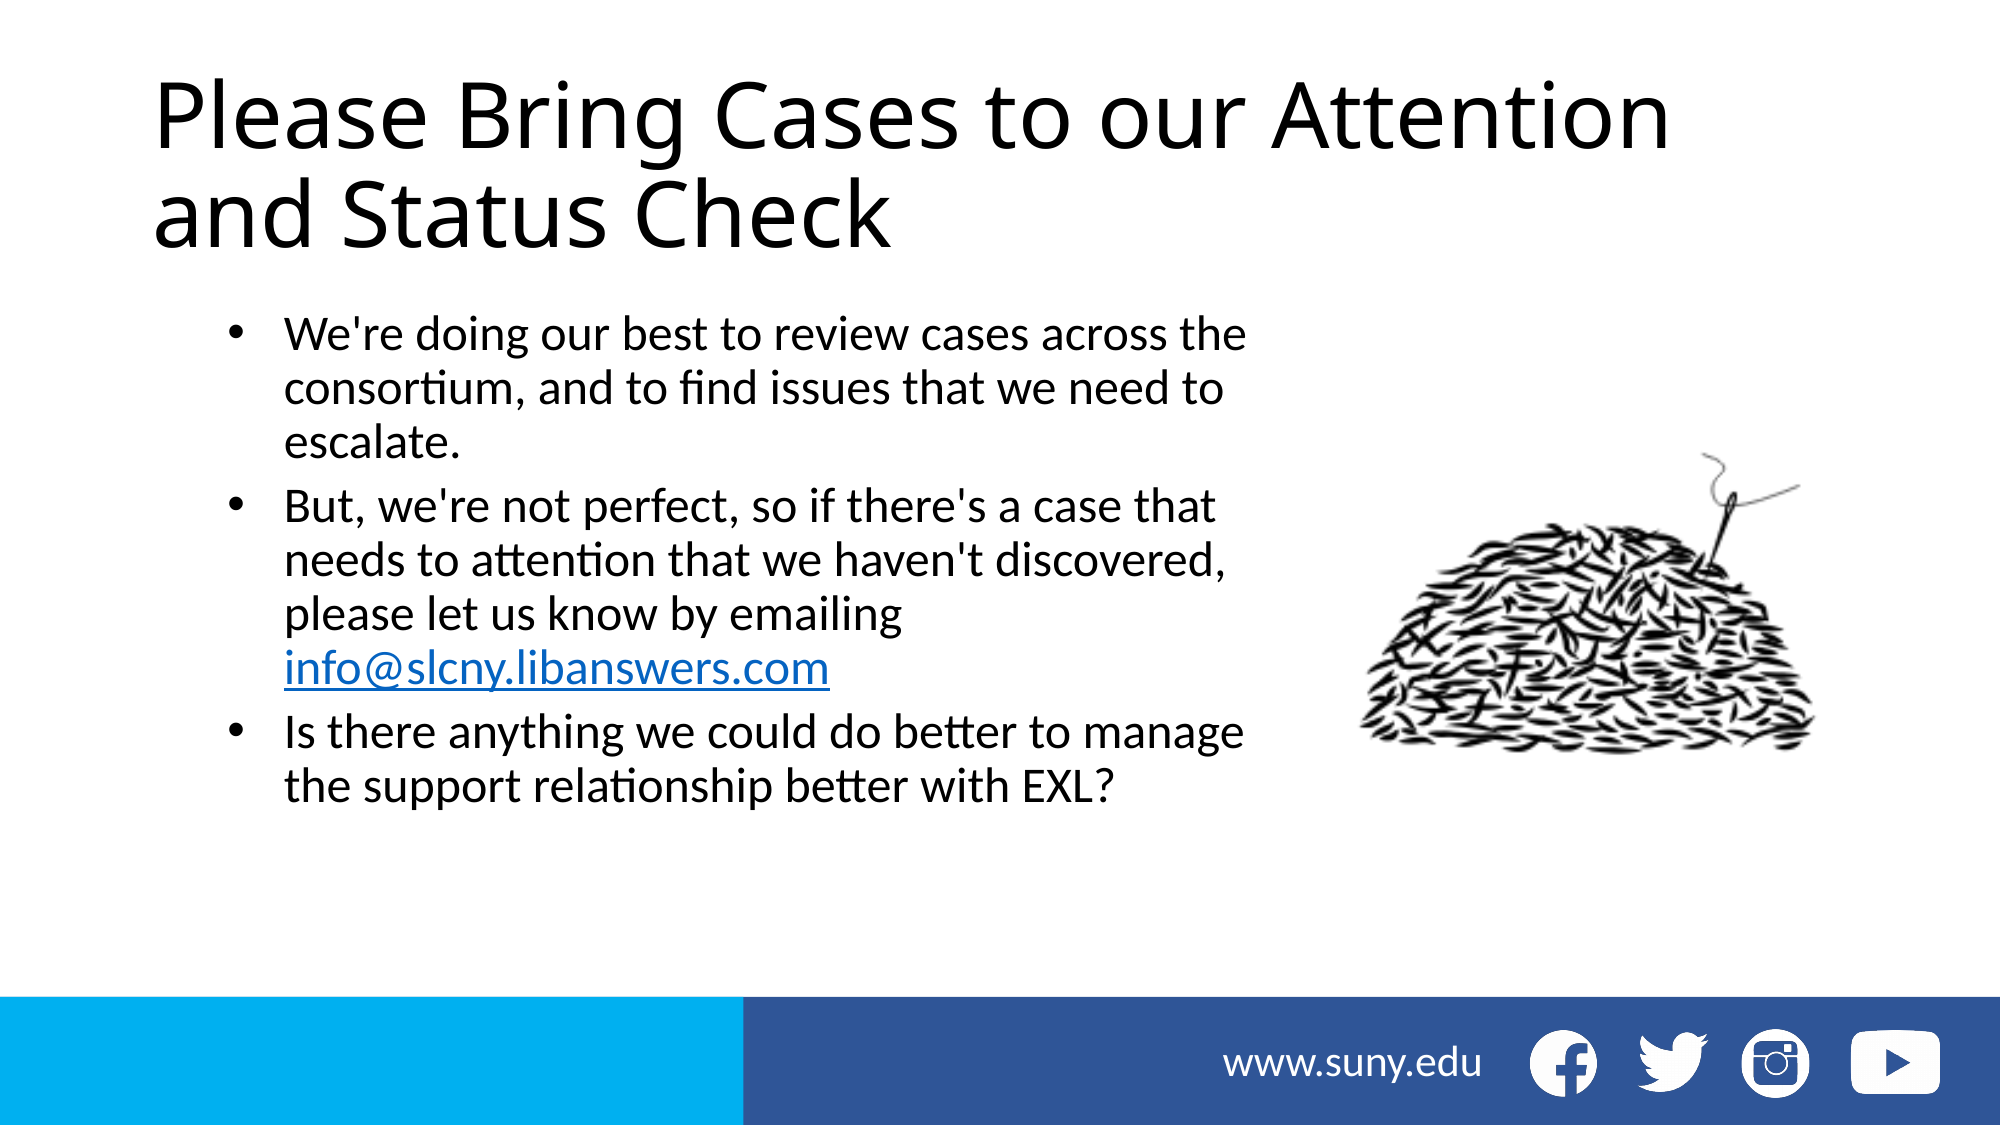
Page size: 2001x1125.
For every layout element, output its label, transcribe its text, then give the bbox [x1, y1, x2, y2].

list We're doing our best to review cases across the consortium, and to find issues that we need to escalate. But, we're not perfect, so if there's a case that needs to attention that we haven't discovered, please let us know by emailing info@slcny.libanswers.com Is there anything we could do better to manage the support relationship better with EXL? [137, 299, 1286, 873]
picture [1344, 376, 1830, 862]
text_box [1029, 1025, 1940, 1098]
text_box [744, 996, 2000, 1125]
title Please Bring Cases to our Attention and Status Check [137, 59, 1863, 278]
text_box [0, 996, 744, 1125]
